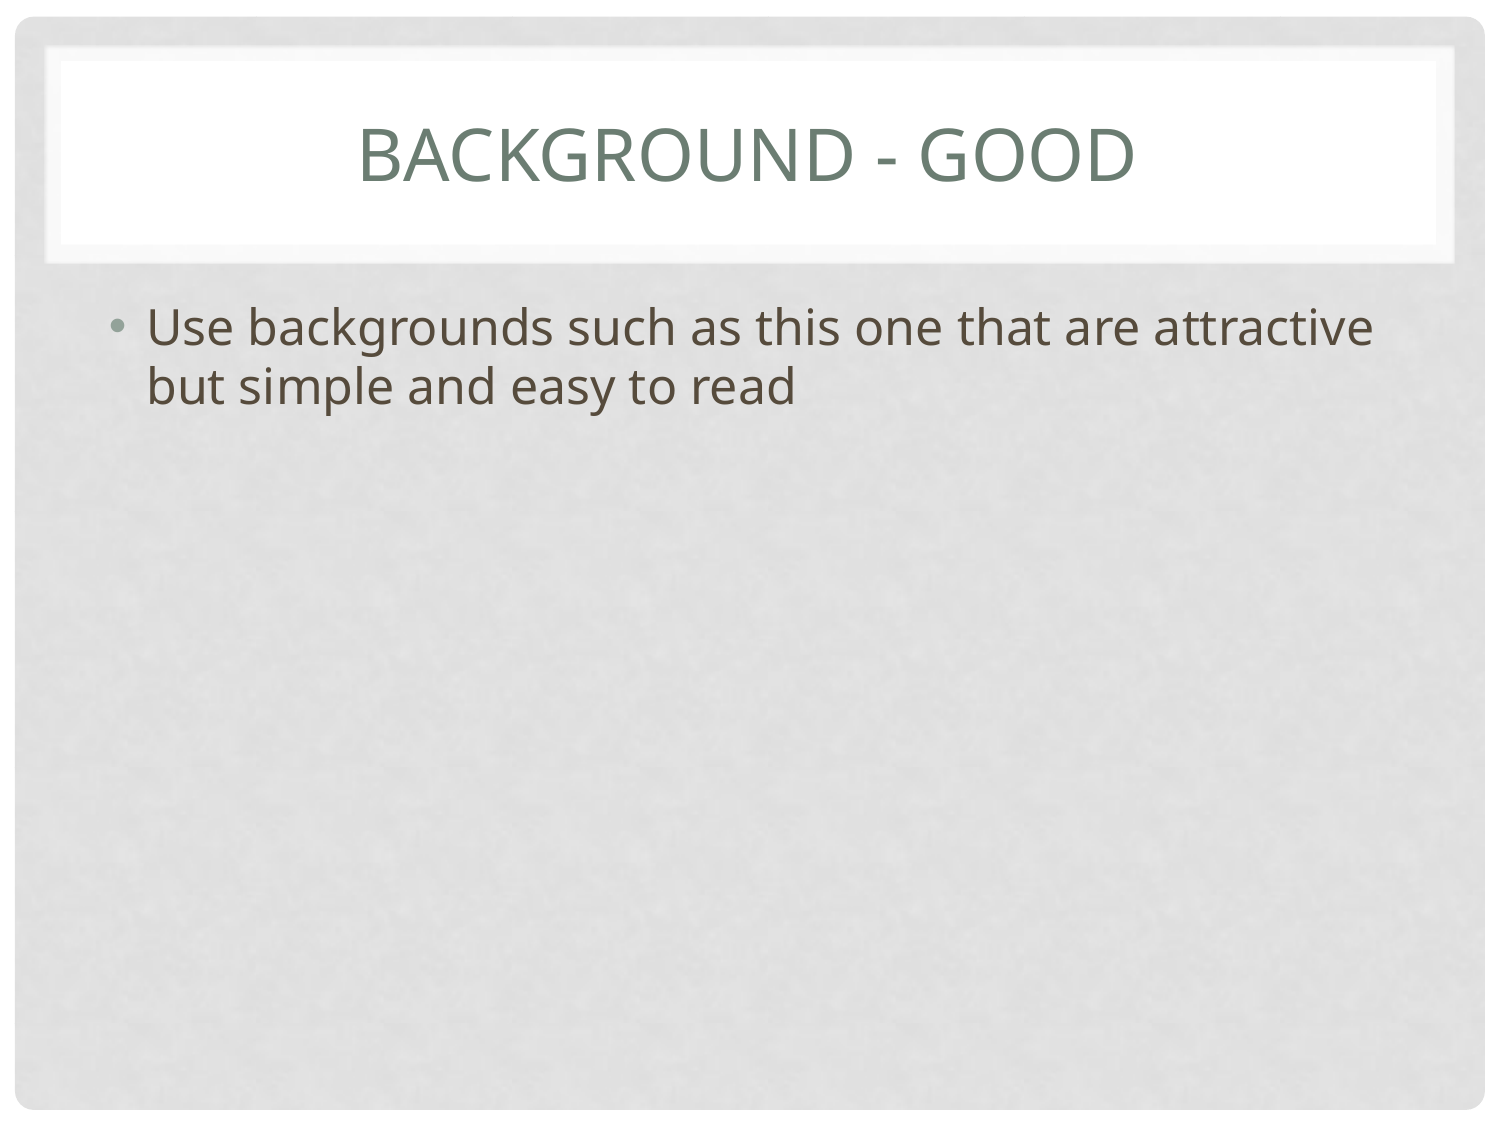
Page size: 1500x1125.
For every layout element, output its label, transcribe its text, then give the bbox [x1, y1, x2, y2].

list Use backgrounds such as this one that are attractive but simple and easy to read [75, 287, 1425, 1005]
title Background - Good [69, 66, 1425, 238]
